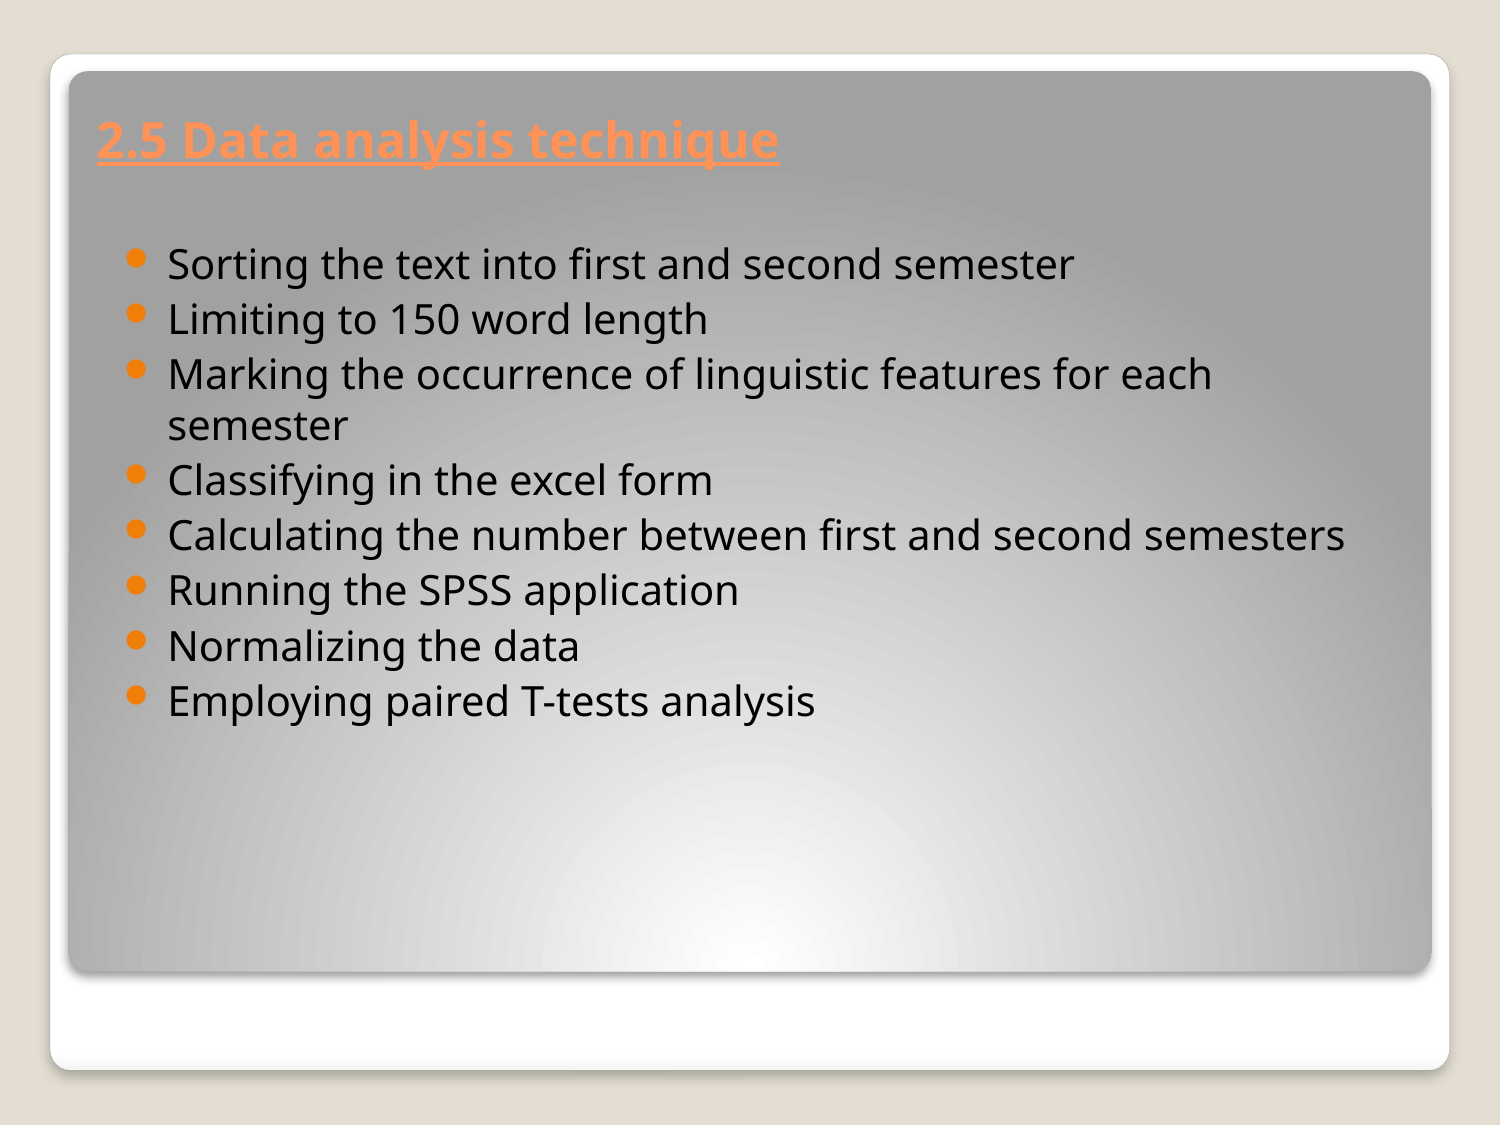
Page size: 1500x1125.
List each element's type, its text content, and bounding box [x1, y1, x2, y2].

list Sorting the text into first and second semester Limiting to 150 word length Marking the occurrence of linguistic features for each semester Classifying in the excel form Calculating the number between first and second semesters Running the SPSS application Normalizing the data Employing paired T-tests analysis [93, 222, 1418, 1008]
title 2.5 Data analysis technique [82, 93, 1425, 176]
